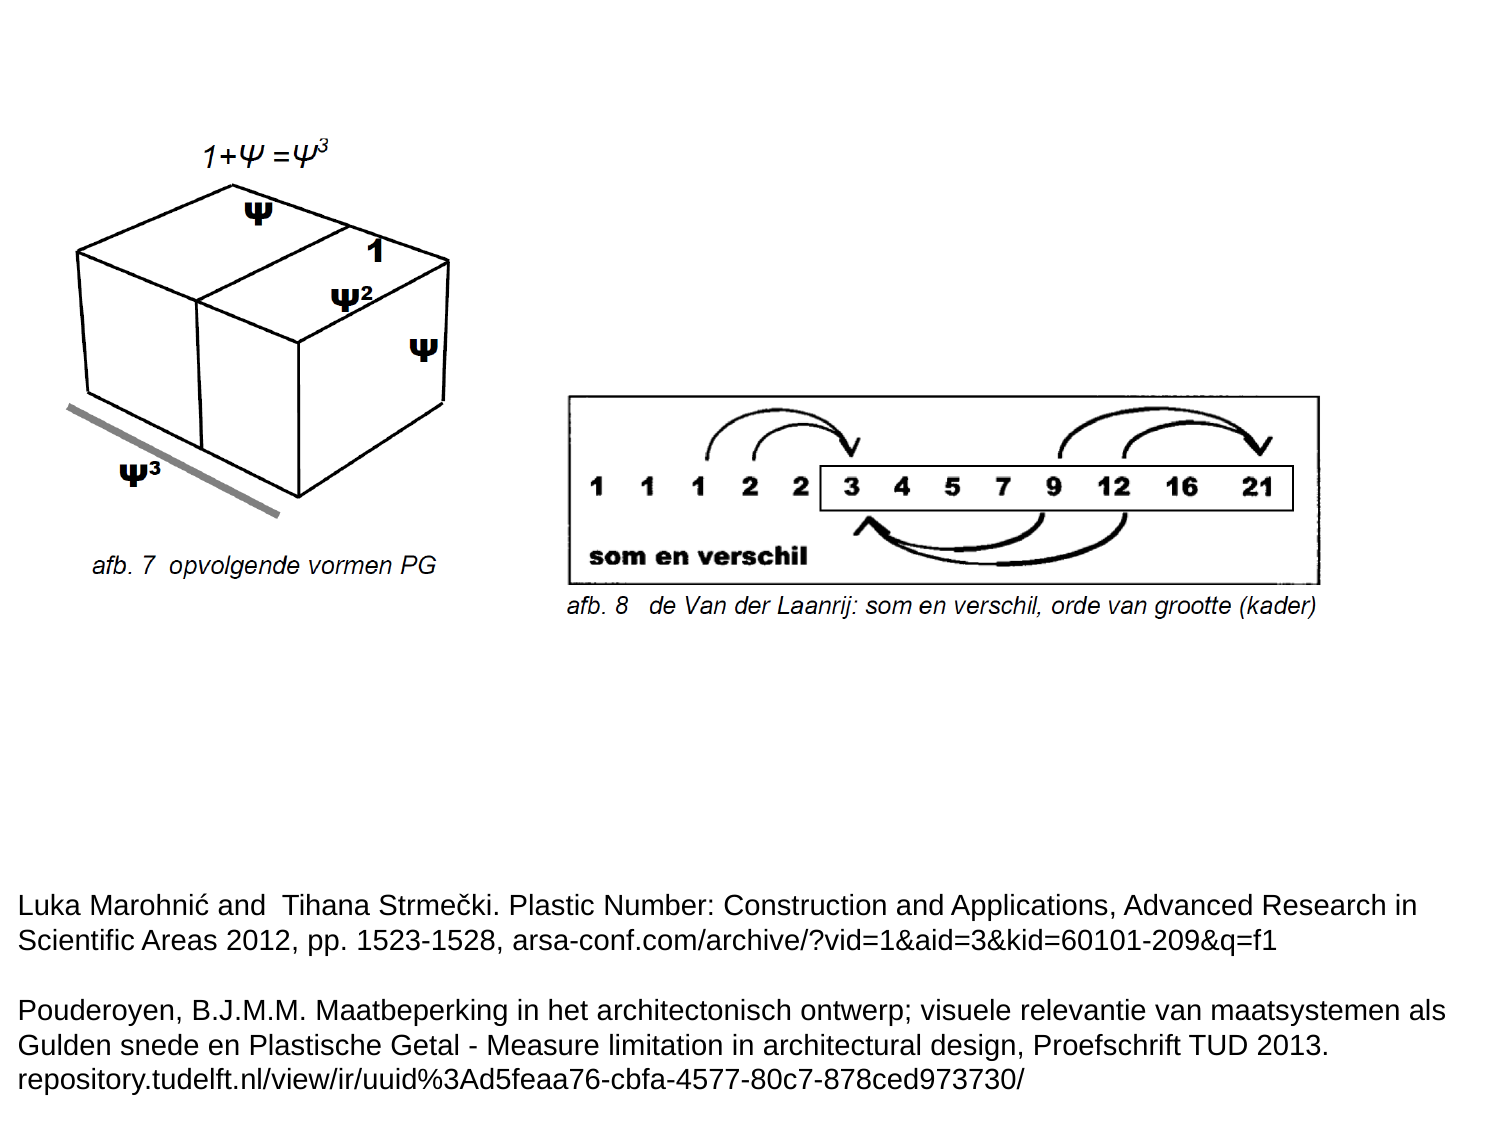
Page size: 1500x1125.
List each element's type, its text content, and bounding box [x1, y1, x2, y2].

picture [560, 385, 1330, 626]
text_box Luka Marohnić and Tihana Strmečki. Plastic Number: Construction and Applications, Advanced Research in Scientific Areas 2012, pp. 1523-1528, arsa-conf.com/archive/?vid=1&aid=3&kid=60101-209&q=f1 Pouderoyen, B.J.M.M. Maatbeperking in het architectonisch ontwerp; visuele relevantie van maatsystemen als Gulden snede en Plastische Getal - Measure limitation in architectural design, Proefschrift TUD 2013. repository.tudelft.nl/view/ir/uuid%3Ad5feaa76-cbfa-4577-80c7-878ced973730/ [3, 878, 1500, 1104]
picture [41, 125, 477, 587]
